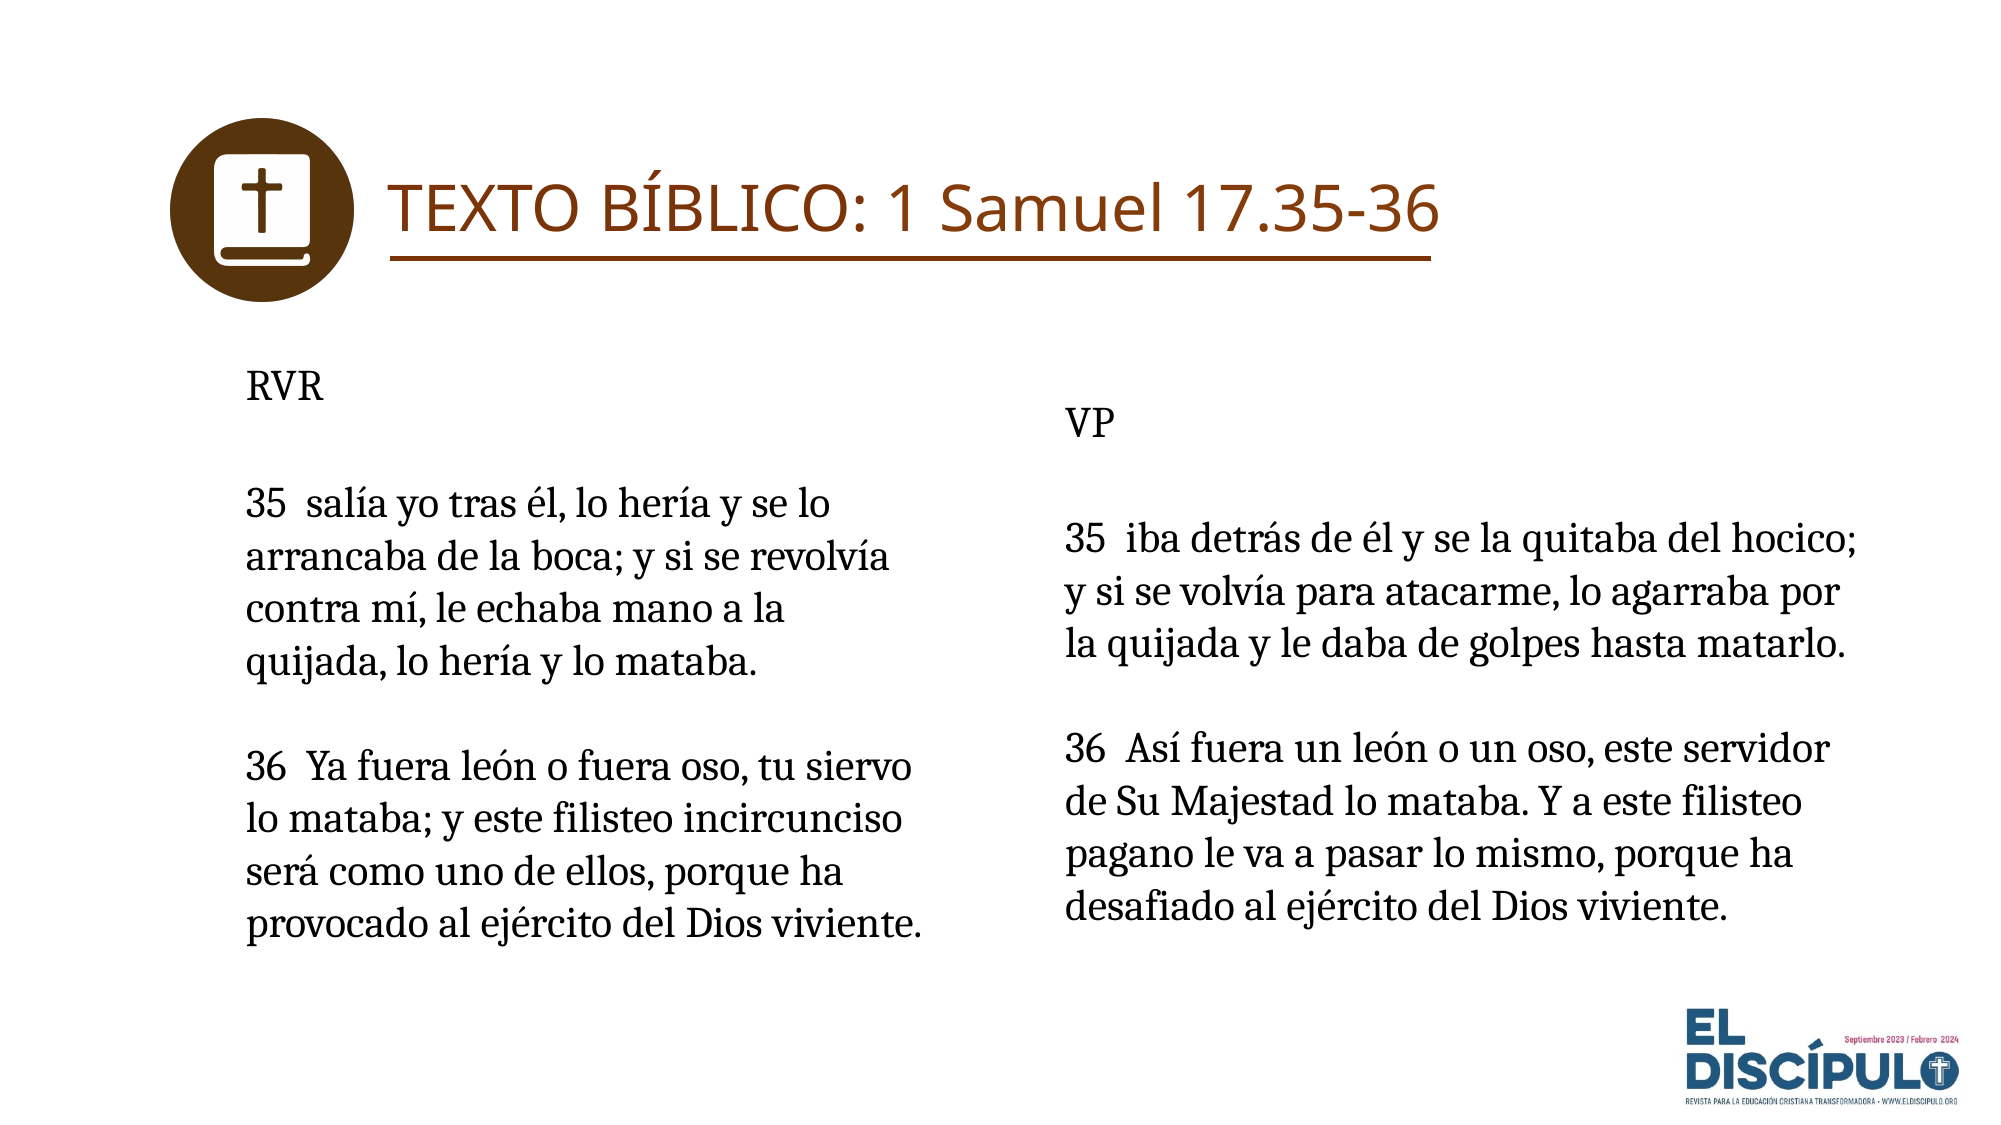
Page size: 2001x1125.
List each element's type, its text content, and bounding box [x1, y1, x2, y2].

picture [1644, 984, 2000, 1125]
title TEXTO BÍBLICO: 1 Samuel 17.35-36 [379, 161, 1812, 260]
picture [169, 118, 354, 303]
text_box VP 35 iba detrás de él y se la quitaba del hocico; y si se volvía para atacarme, lo agarraba por la quijada y le daba de golpes hasta matarlo. 36 Así fuera un león o un oso, este servidor de Su Majestad lo mataba. Y a este filisteo pagano le va a pasar lo mismo, porque ha desafiado al ejército del Dios viviente. [1056, 374, 1881, 937]
text_box RVR 35 salía yo tras él, lo hería y se lo arrancaba de la boca; y si se revolvía contra mí, le echaba mano a la quijada, lo hería y lo mataba. 36 Ya fuera león o fuera oso, tu siervo lo mataba; y este filisteo incircunciso será como uno de ellos, porque ha provocado al ejército del Dios viviente. [237, 348, 943, 955]
